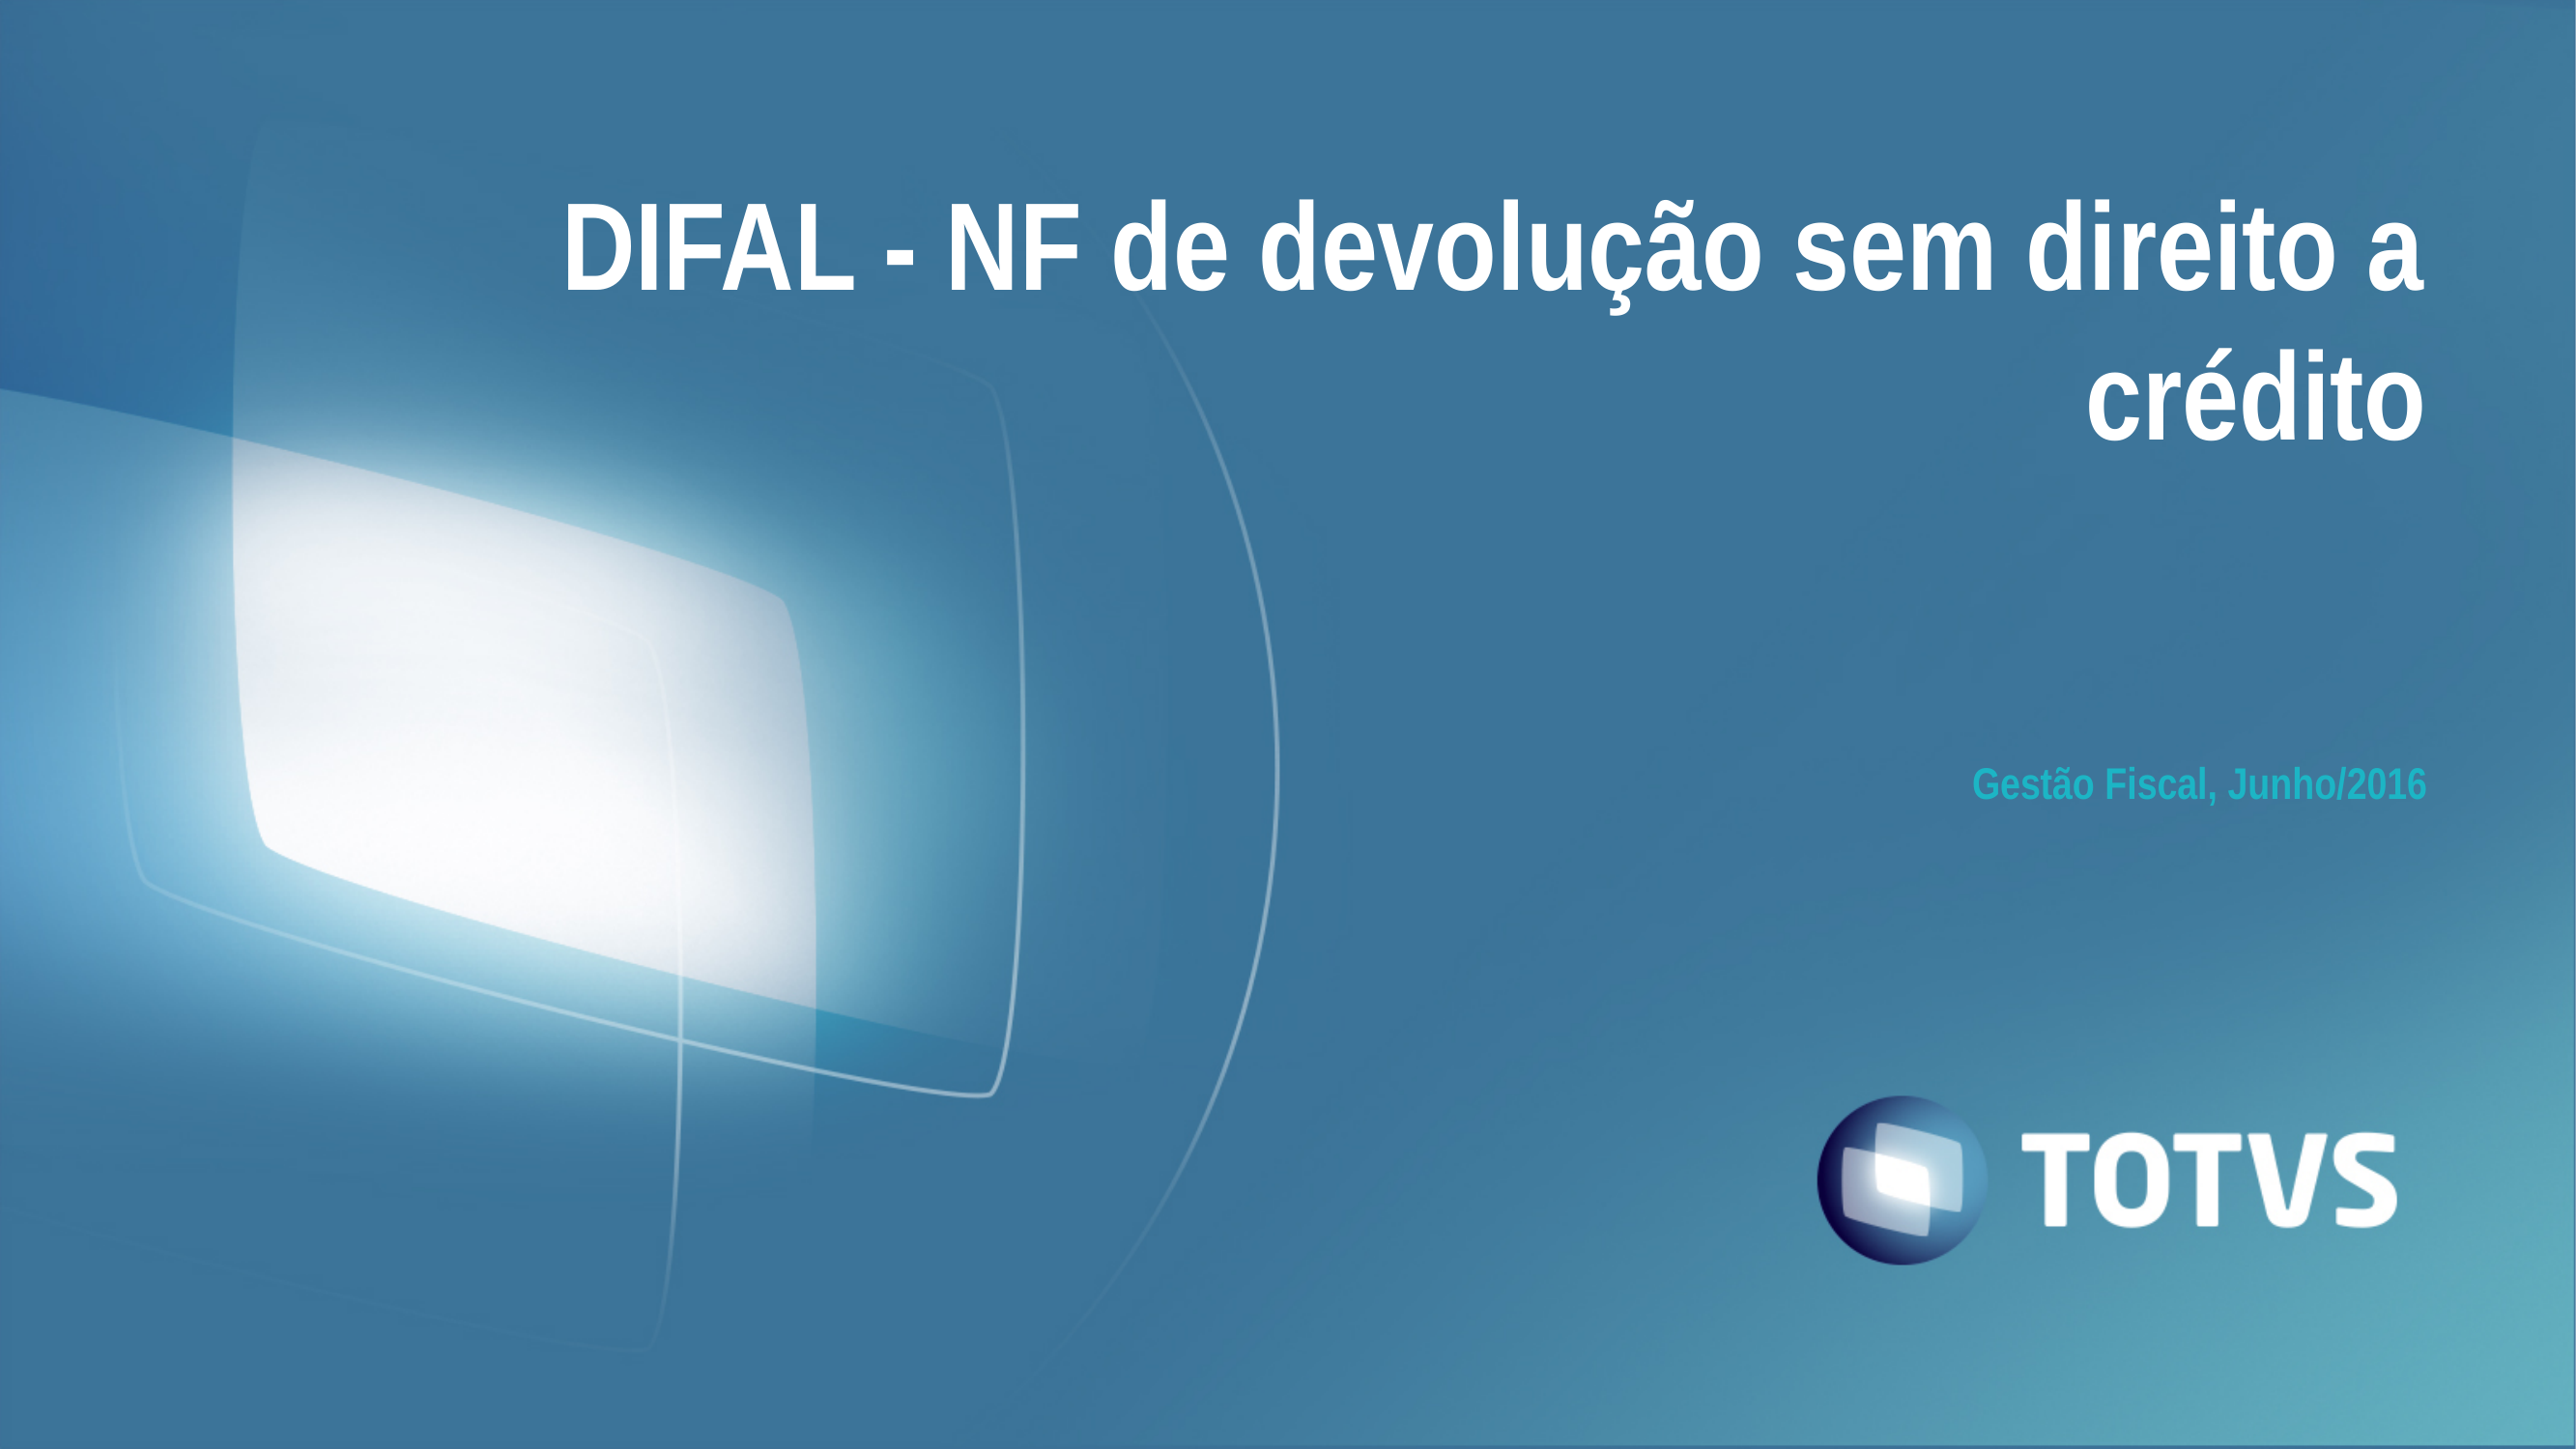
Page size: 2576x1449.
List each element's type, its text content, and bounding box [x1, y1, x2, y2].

title Gestão Fiscal, Junho/2016 [1165, 748, 2442, 816]
picture [0, 0, 2576, 1449]
list DIFAL - NF de devolução sem direito a crédito [181, 157, 2442, 546]
